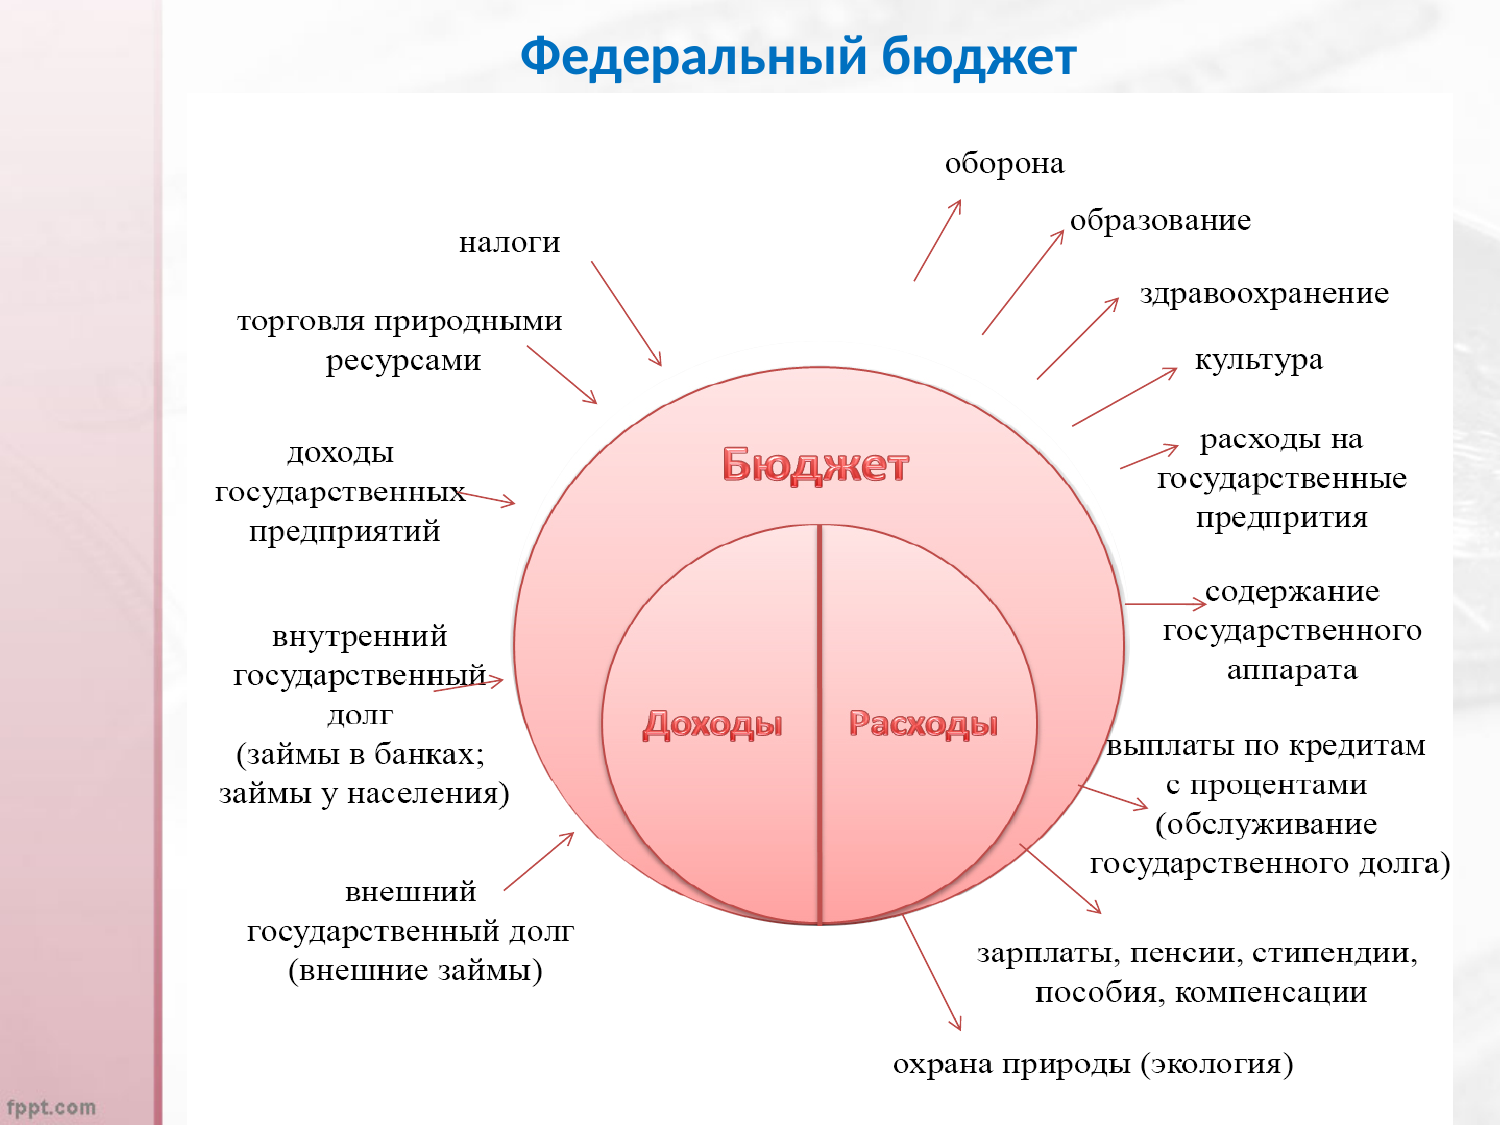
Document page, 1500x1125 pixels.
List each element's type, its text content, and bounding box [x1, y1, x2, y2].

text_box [433, 679, 505, 692]
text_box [526, 345, 598, 405]
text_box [1071, 367, 1178, 427]
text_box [503, 831, 575, 891]
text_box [456, 491, 516, 505]
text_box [970, 240, 1077, 324]
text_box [1036, 297, 1120, 380]
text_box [573, 278, 680, 350]
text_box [872, 943, 991, 1003]
picture [0, 0, 1500, 1125]
text_box Федеральный бюджет [123, 10, 1474, 94]
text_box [1077, 784, 1149, 809]
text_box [1019, 843, 1102, 915]
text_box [1119, 445, 1179, 469]
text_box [913, 198, 962, 282]
